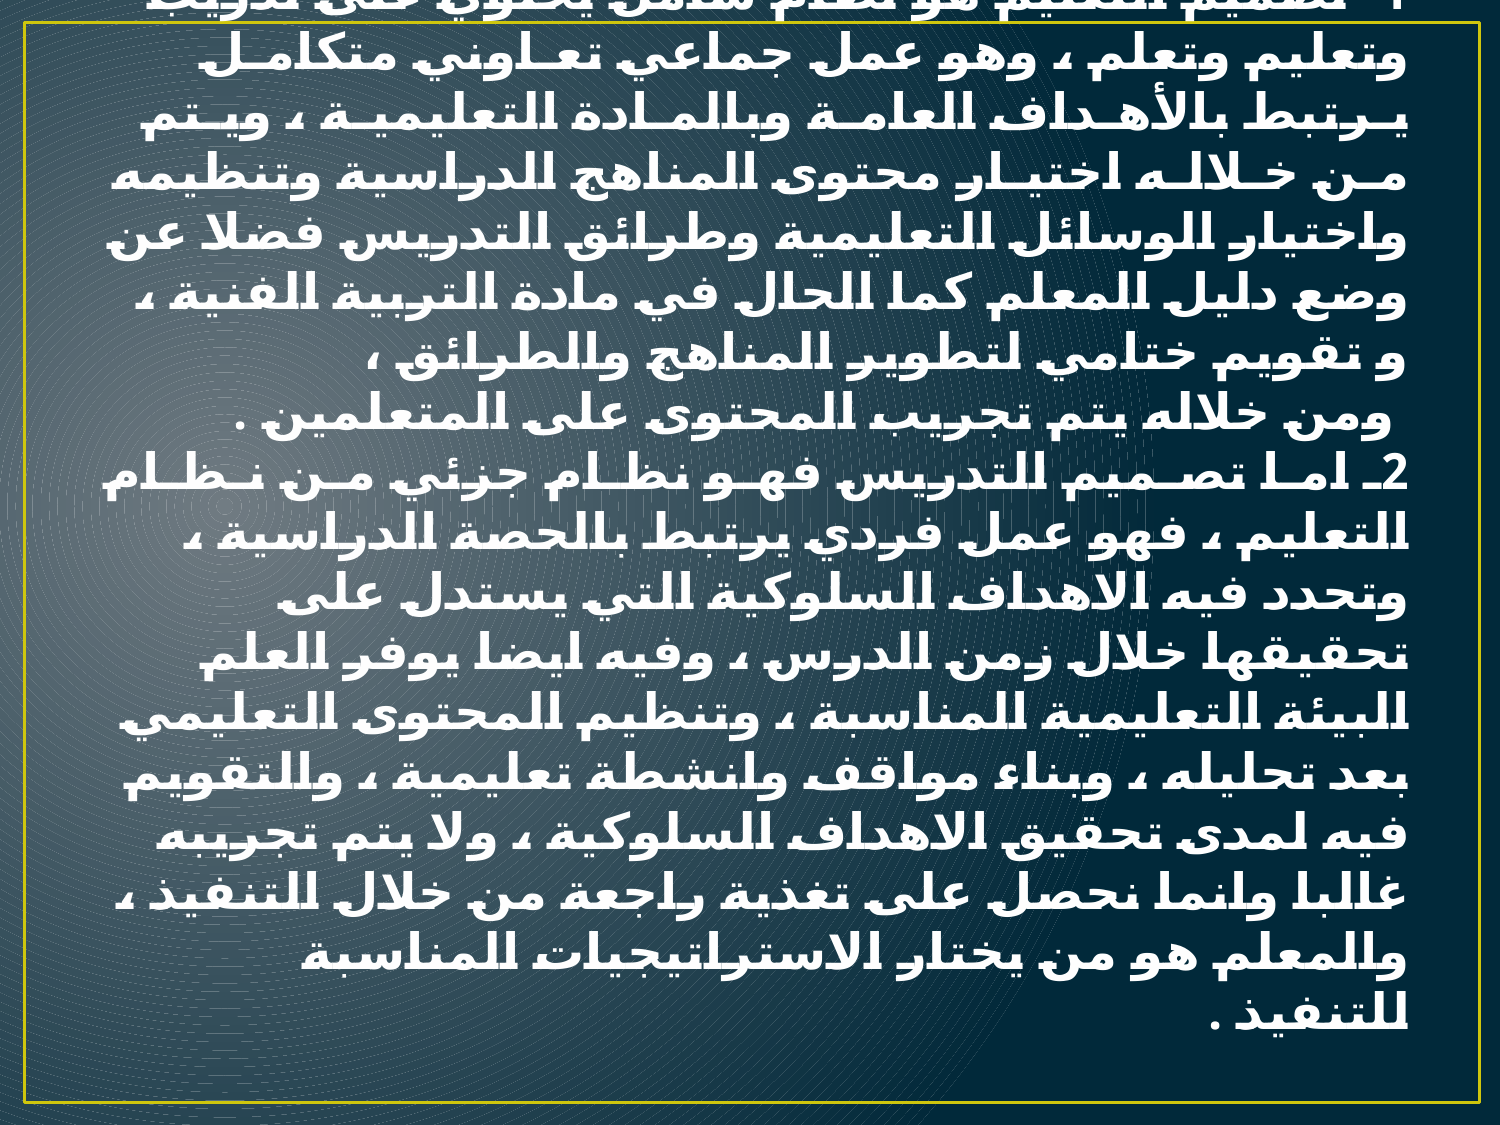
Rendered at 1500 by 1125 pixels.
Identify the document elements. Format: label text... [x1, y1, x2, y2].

picture [1181, 0, 1345, 21]
picture [1394, 0, 1400, 8]
picture [995, 0, 1146, 21]
title ثانيا: 1- تصميم التعليم هو نظام شامل يحتوي على تدريب وتعليم وتعلم ، وهو عمل جماعي تعـاوني متكامـل يـرتبط بالأهـداف العامـة وبالمـادة التعليميـة ، ويـتم مـن خـلالـه اختيـار محتوى المناهج الدراسية وتنظيمه واختيار الوسائل التعليمية وطرائق التدريس فضلا عن وضع دليل المعلم كما الحال في مادة التربية الفنية ، و تقويم ختامي لتطوير المناهج والطرائق ، ومن خلاله يتم تجريب المحتوى على المتعلمين . 2ـ امـا تصـميم التدريس فهـو نظـام جزئي مـن نـظـام التعليم ، فهو عمل فردي يرتبط بالحصة الدراسية ، وتحدد فيه الاهداف السلوكية التي يستدل على تحقيقها خلال زمن الدرس ، وفيه ايضا يوفر العلم البيئة التعليمية المناسبة ، وتنظيم المحتوى التعليمي بعد تحليله ، وبناء مواقف وانشطة تعليمية ، والتقويم فيه لمدى تحقيق الاهداف السلوكية ، ولا يتم تجريبه غالبا وانما نحصل على تغذية راجعة من خلال التنفيذ ، والمعلم هو من يختار الاستراتيجيات المناسبة للتنفيذ . [75, 78, 1425, 1047]
picture [1149, 0, 1166, 8]
picture [1245, 32, 1405, 78]
picture [1054, 53, 1071, 68]
picture [1013, 53, 1035, 78]
picture [1088, 32, 1196, 78]
picture [1198, 53, 1227, 78]
